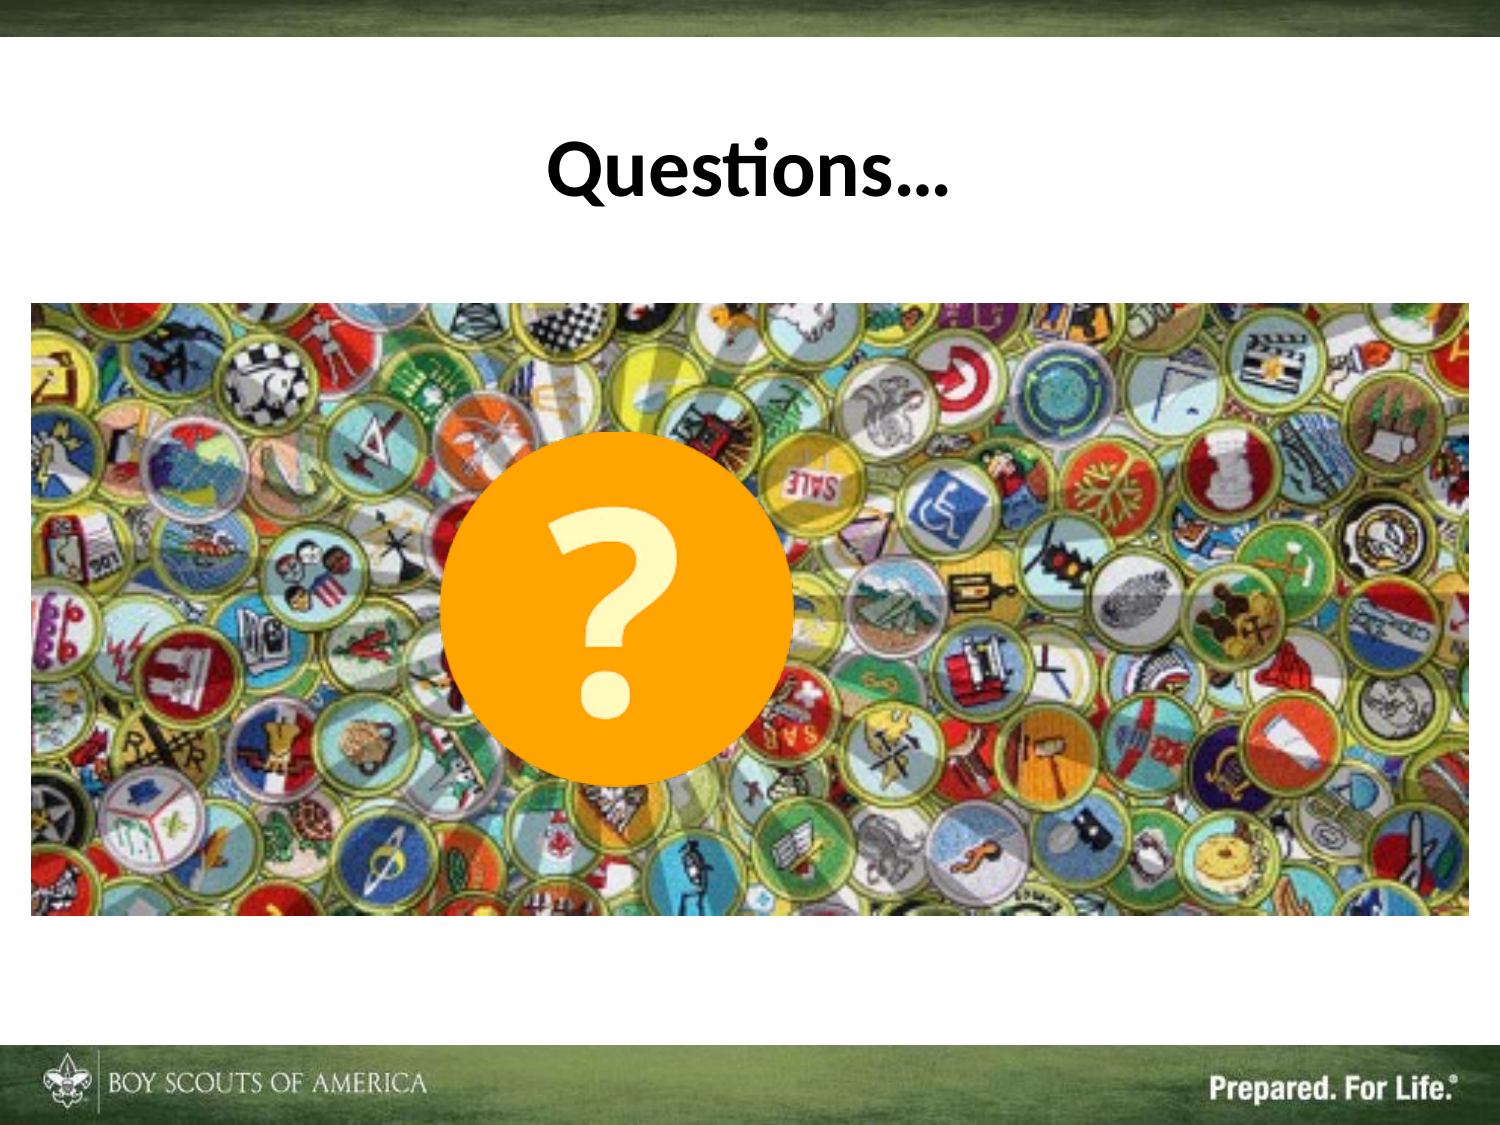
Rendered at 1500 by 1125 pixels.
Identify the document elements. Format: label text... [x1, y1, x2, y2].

text_box Questions… [0, 55, 1500, 221]
picture [0, 0, 1500, 37]
picture [0, 1045, 1500, 1125]
picture [31, 303, 1469, 916]
